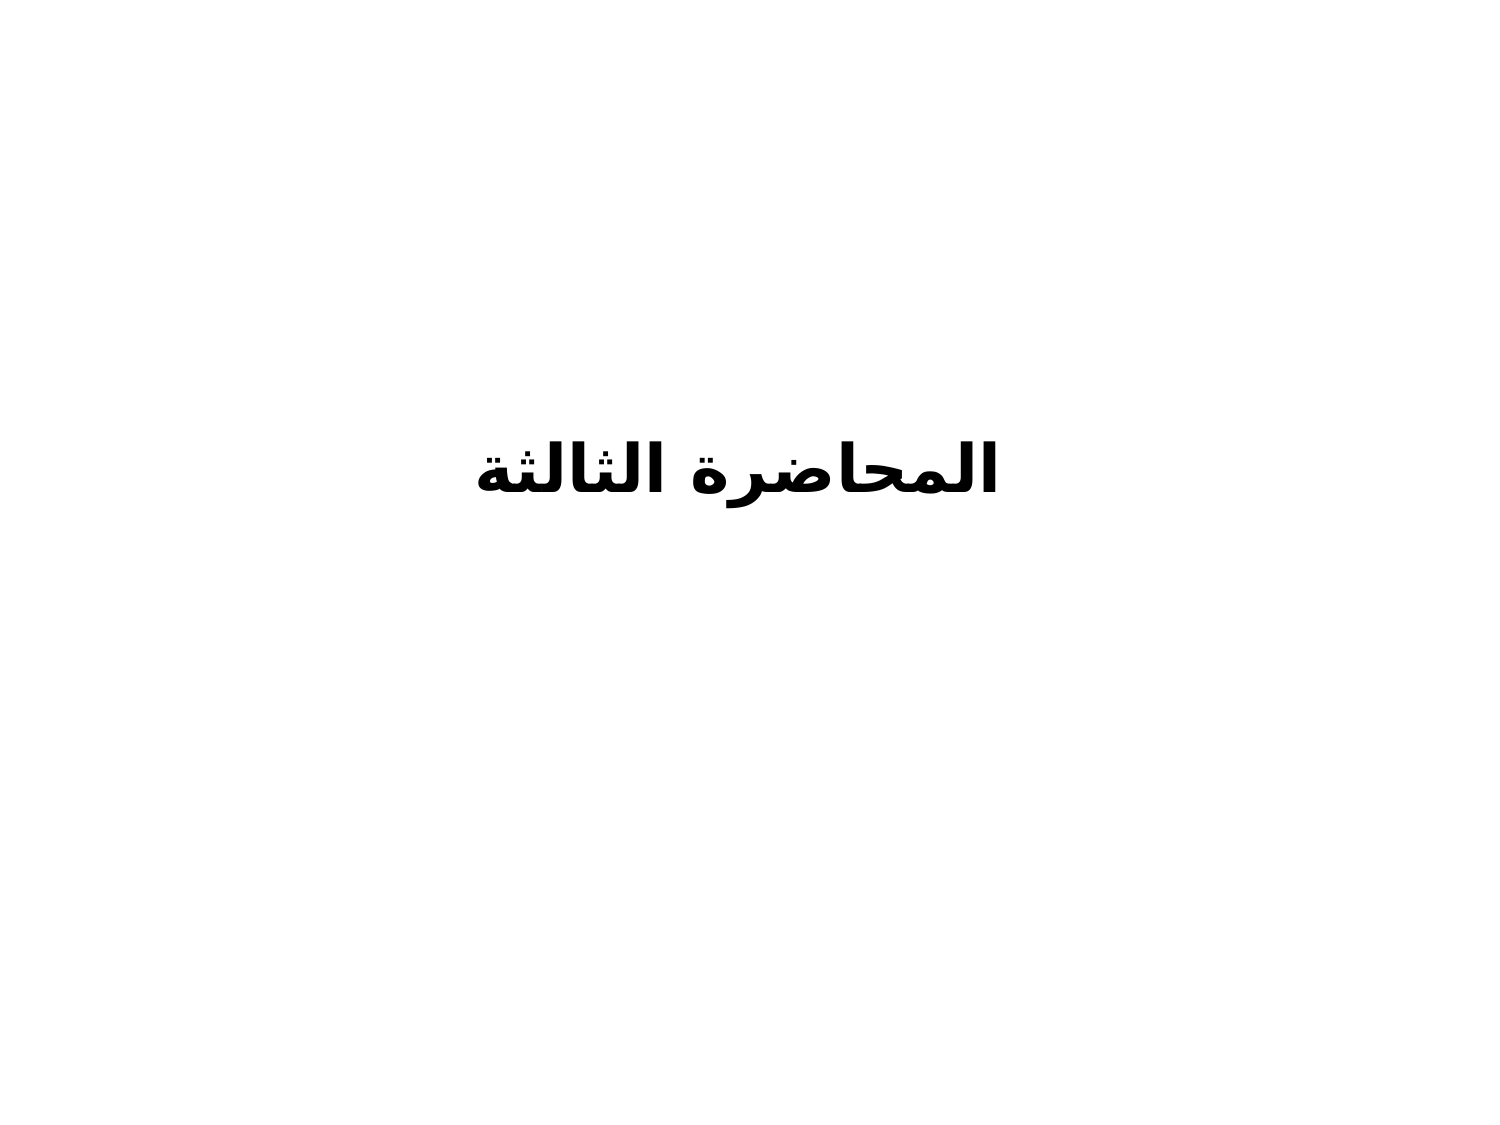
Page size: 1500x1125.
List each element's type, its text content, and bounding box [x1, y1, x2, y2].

title المحاضرة الثالثة [17, 19, 1459, 1083]
